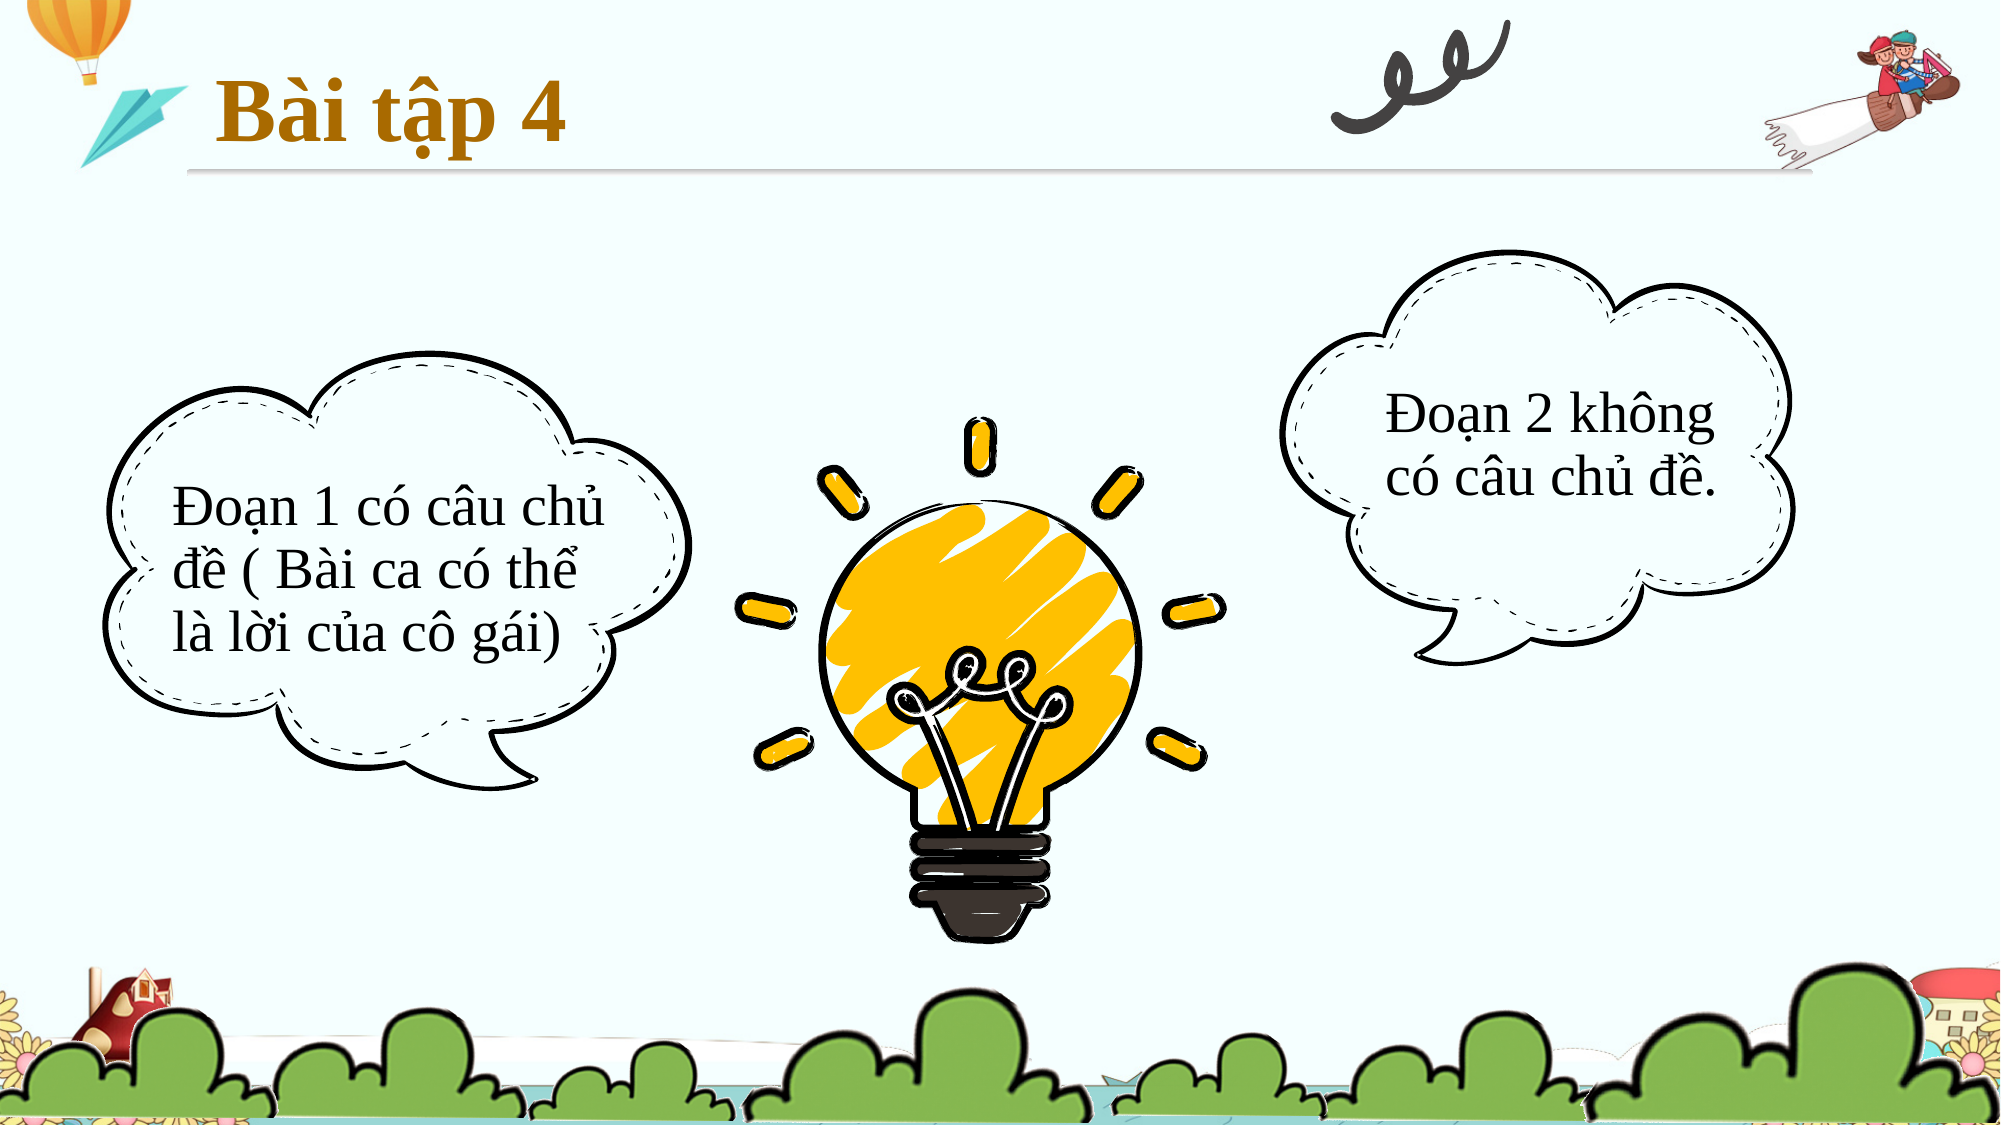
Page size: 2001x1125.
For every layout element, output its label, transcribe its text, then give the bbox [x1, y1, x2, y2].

picture [0, 0, 2001, 1125]
slide_number 21 [1099, 1049, 1104, 1110]
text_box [1276, 247, 1807, 672]
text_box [733, 416, 1227, 945]
text_box Bài tập 4 [201, 42, 1427, 167]
text_box [1330, 19, 1511, 135]
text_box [89, 348, 695, 797]
